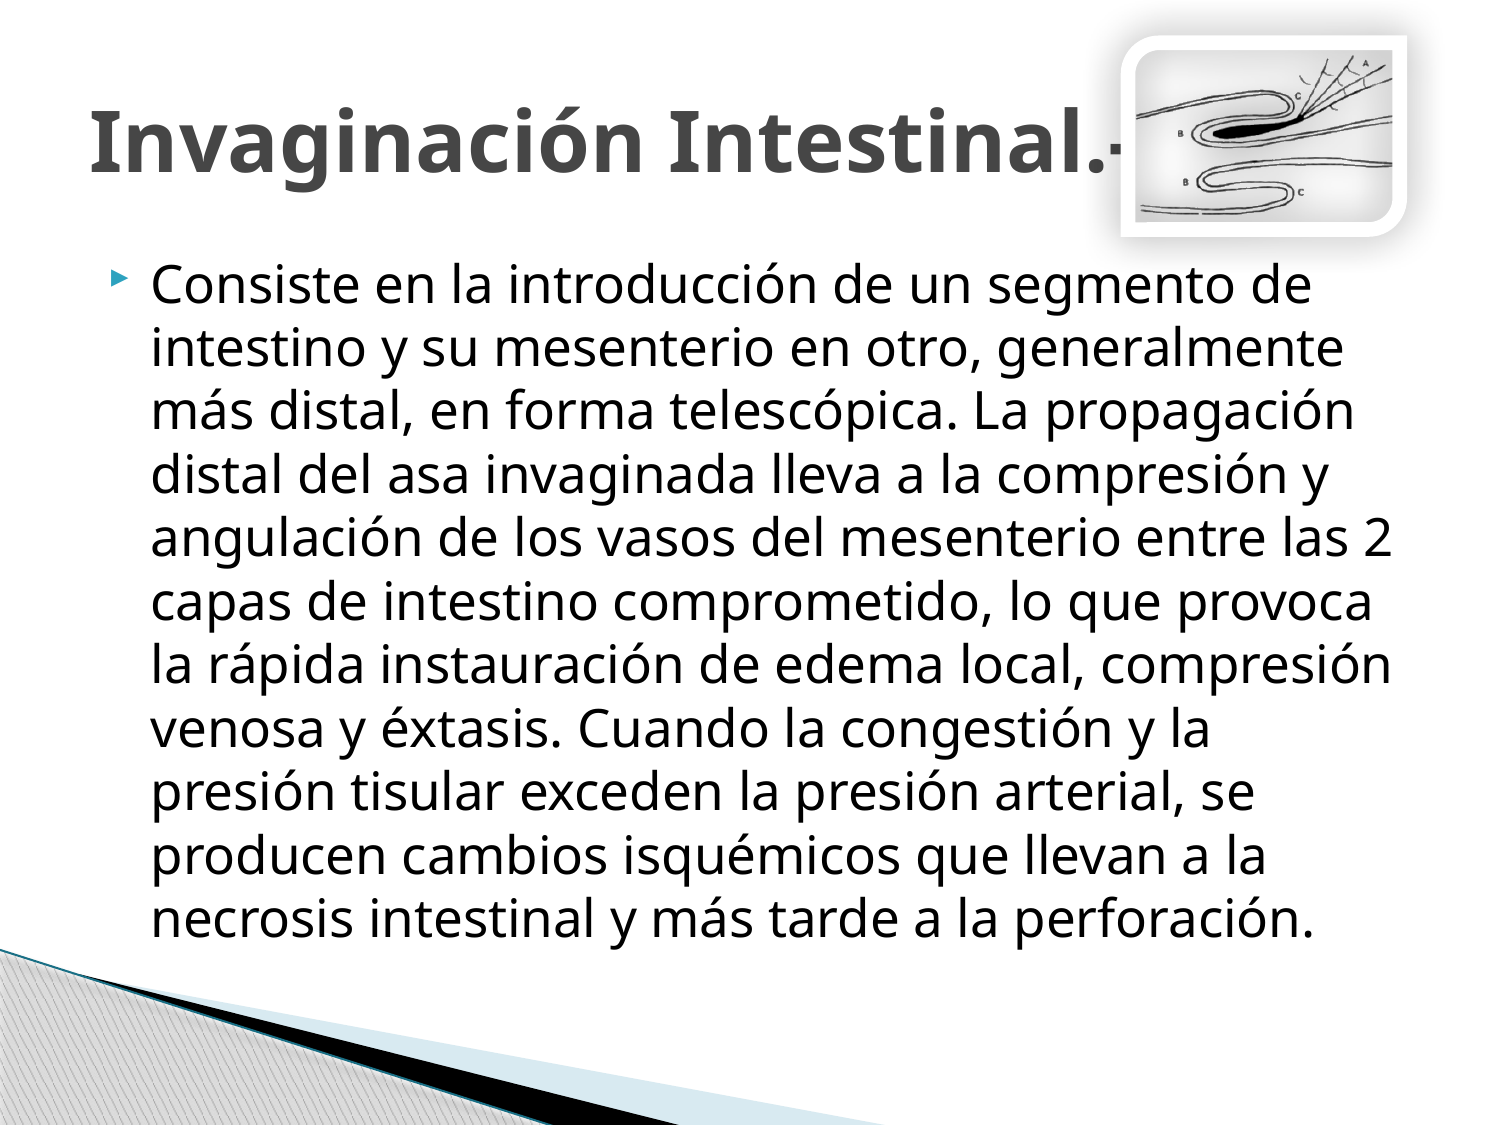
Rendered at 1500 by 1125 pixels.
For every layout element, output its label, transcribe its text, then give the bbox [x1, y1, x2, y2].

list Consiste en la introducción de un segmento de intestino y su mesenterio en otro, generalmente más distal, en forma telescópica. La propagación distal del asa invaginada lleva a la compresión y angulación de los vasos del mesenterio entre las 2 capas de intestino comprometido, lo que provoca la rápida instauración de edema local, compresión venosa y éxtasis. Cuando la congestión y la presión tisular exceden la presión arterial, se producen cambios isquémicos que llevan a la necrosis intestinal y más tarde a la perforación. [75, 243, 1425, 986]
picture [1127, 42, 1400, 230]
title Invaginación Intestinal.- [75, 45, 1102, 233]
